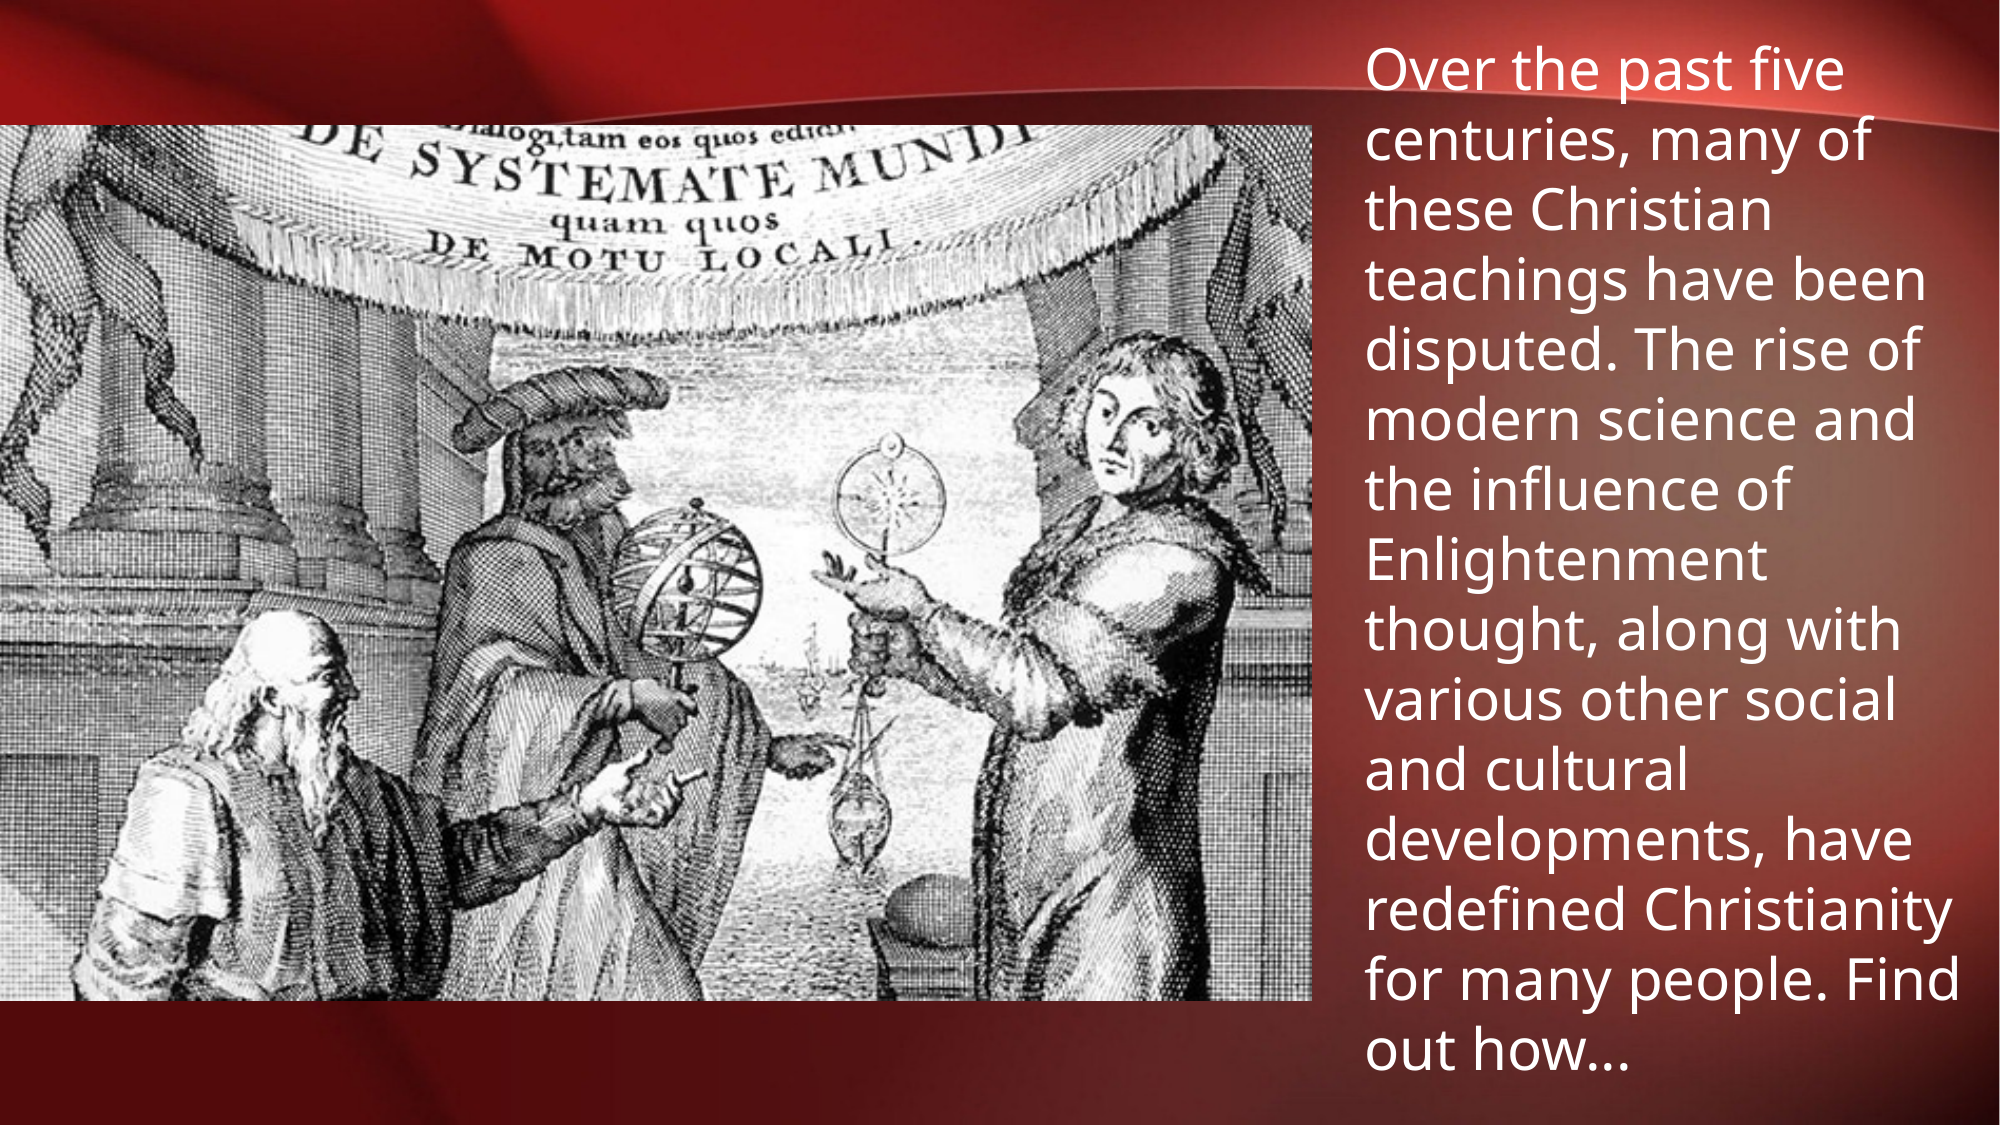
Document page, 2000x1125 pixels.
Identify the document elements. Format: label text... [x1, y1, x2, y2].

text_box Over the past five centuries, many of these Christian teachings have been disputed. The rise of modern science and the influence of Enlightenment thought, along with various other social and cultural developments, have redefined Christianity for many people. Find out how... [1349, 24, 2000, 1090]
picture [0, 0, 2000, 1125]
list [0, 124, 1312, 1001]
